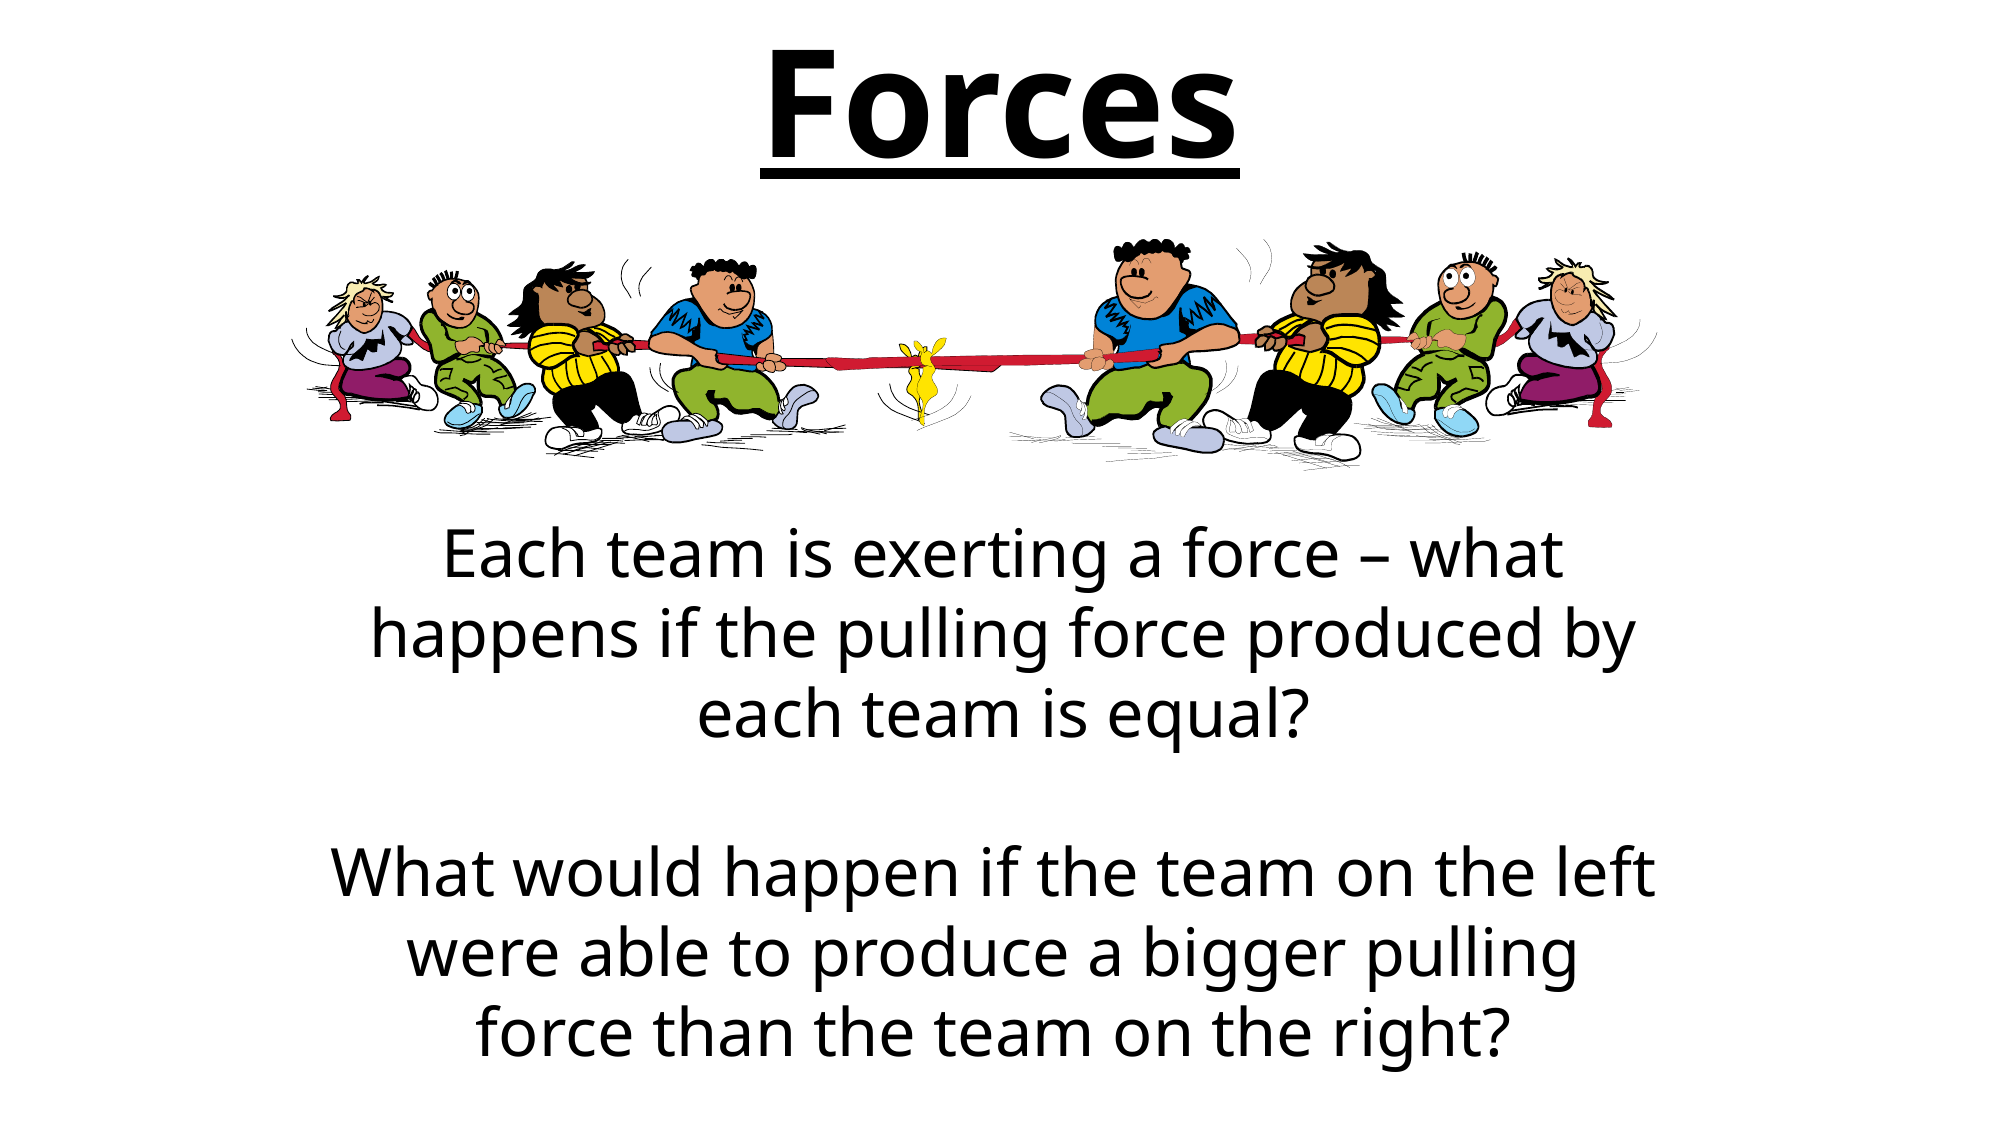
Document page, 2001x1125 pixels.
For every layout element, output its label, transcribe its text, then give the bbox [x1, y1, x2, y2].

text_box What would happen if the team on the left were able to produce a bigger pulling force than the team on the right? [306, 822, 1683, 1077]
text_box Forces [249, 0, 1750, 195]
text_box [291, 239, 1659, 471]
text_box Each team is exerting a force – what happens if the pulling force produced by each team is equal? [318, 503, 1689, 758]
